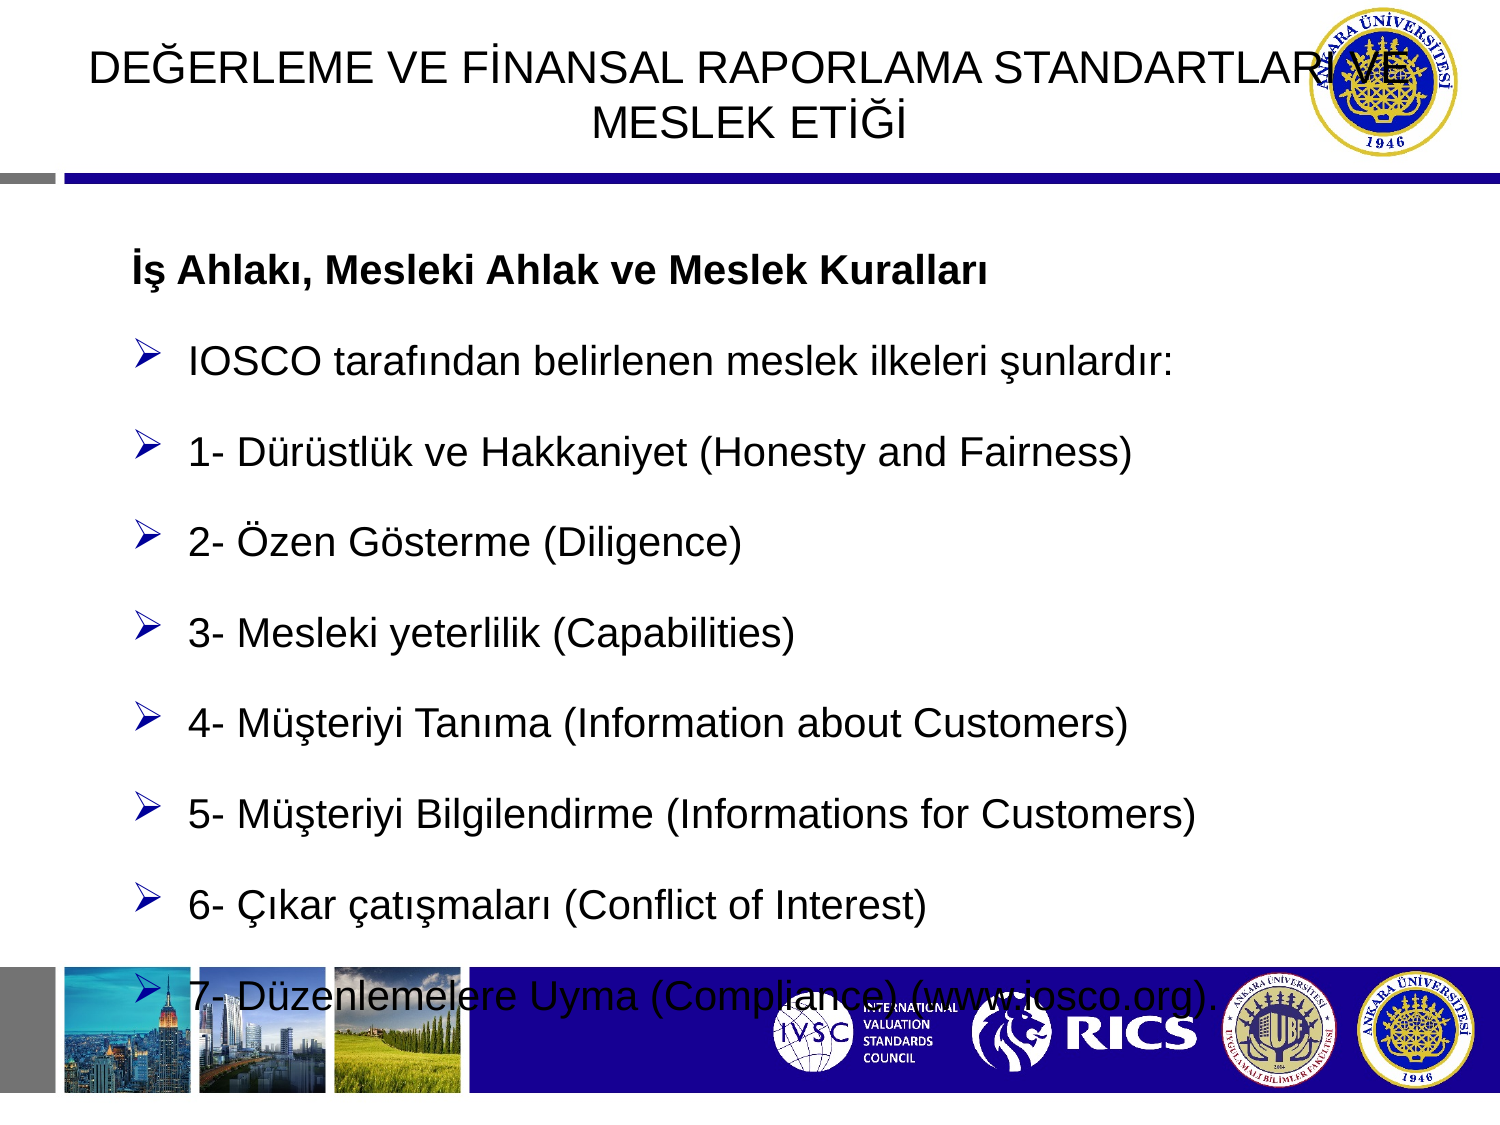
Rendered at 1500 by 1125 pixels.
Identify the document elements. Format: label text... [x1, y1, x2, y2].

text_box DEĞERLEME VE FİNANSAL RAPORLAMA STANDARTLARI VE MESLEK ETİĞİ [51, 30, 1449, 136]
picture [0, 0, 1500, 1125]
list İş Ahlakı, Mesleki Ahlak ve Meslek Kuralları IOSCO tarafından belirlenen meslek ilkeleri şunlardır: 1- Dürüstlük ve Hakkaniyet (Honesty and Fairness) 2- Özen Gösterme (Diligence) 3- Mesleki yeterlilik (Capabilities) 4- Müşteriyi Tanıma (Information about Customers) 5- Müşteriyi Bilgilendirme (Informations for Customers) 6- Çıkar çatışmaları (Conflict of Interest) 7- Düzenlemelere Uyma (Compliance) (www.iosco.org). [116, 210, 1355, 886]
